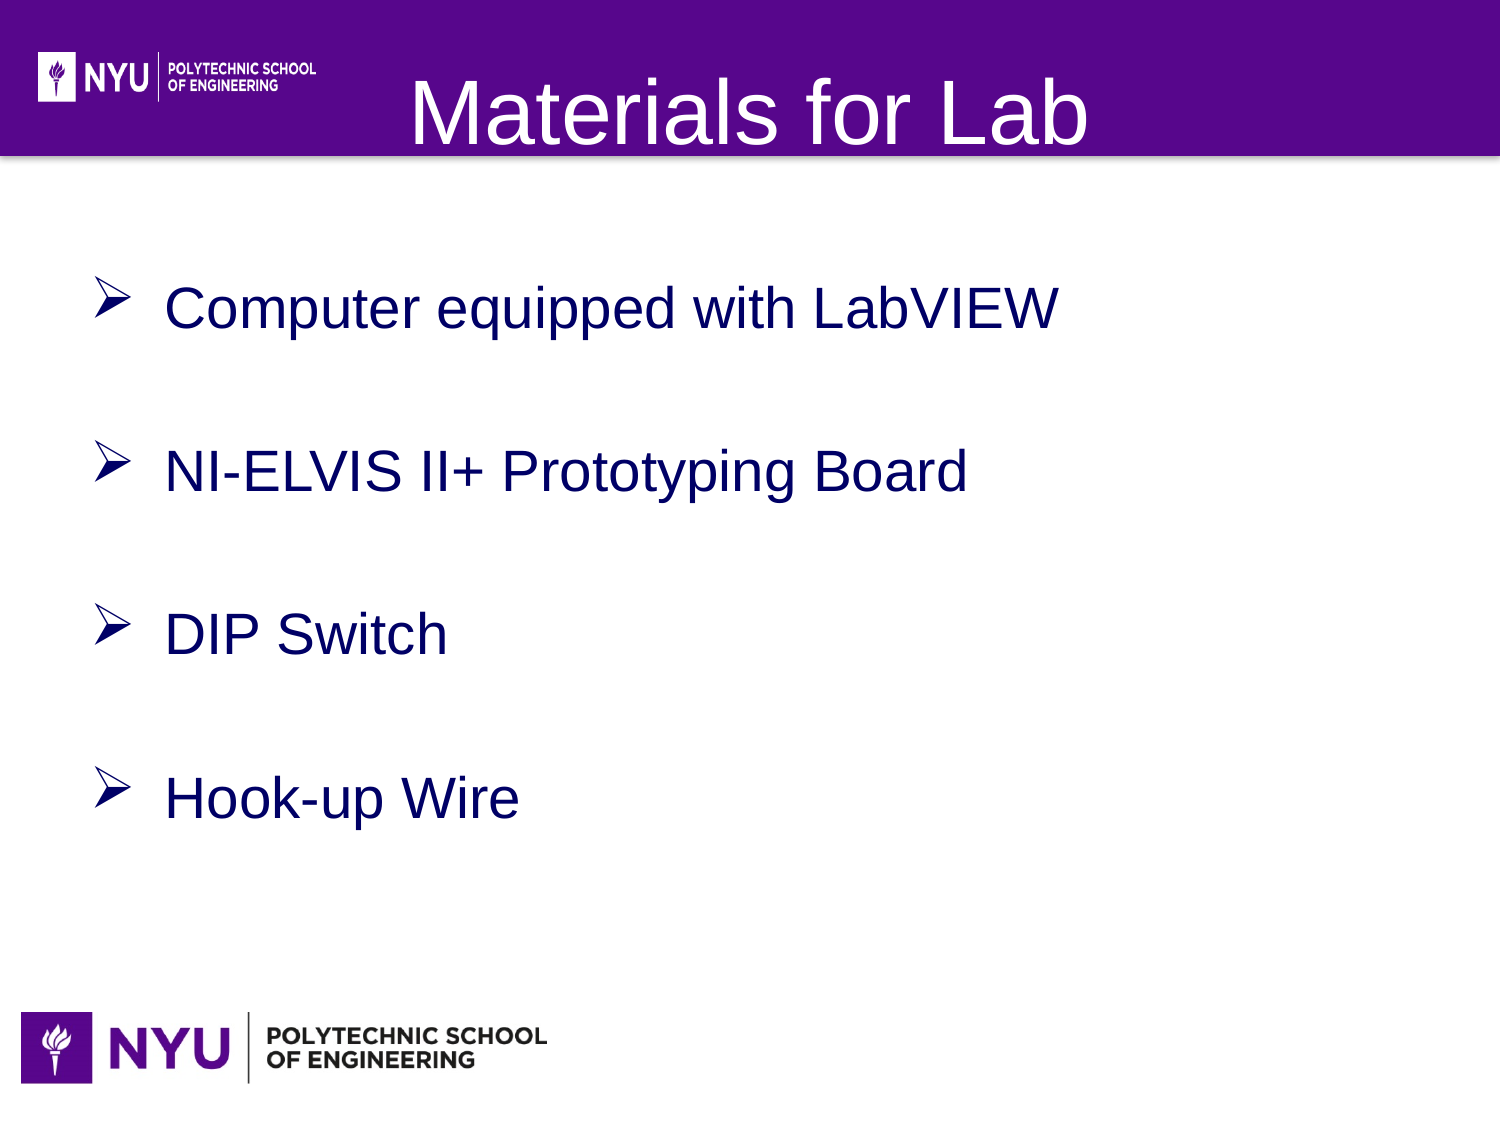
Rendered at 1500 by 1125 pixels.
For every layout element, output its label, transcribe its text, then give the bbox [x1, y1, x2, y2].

picture [21, 1012, 547, 1084]
title Materials for Lab [75, 45, 1425, 233]
picture [38, 52, 75, 102]
list Computer equipped with LabVIEW NI-ELVIS II+ Prototyping Board DIP Switch Hook-up Wire [75, 262, 1425, 1005]
